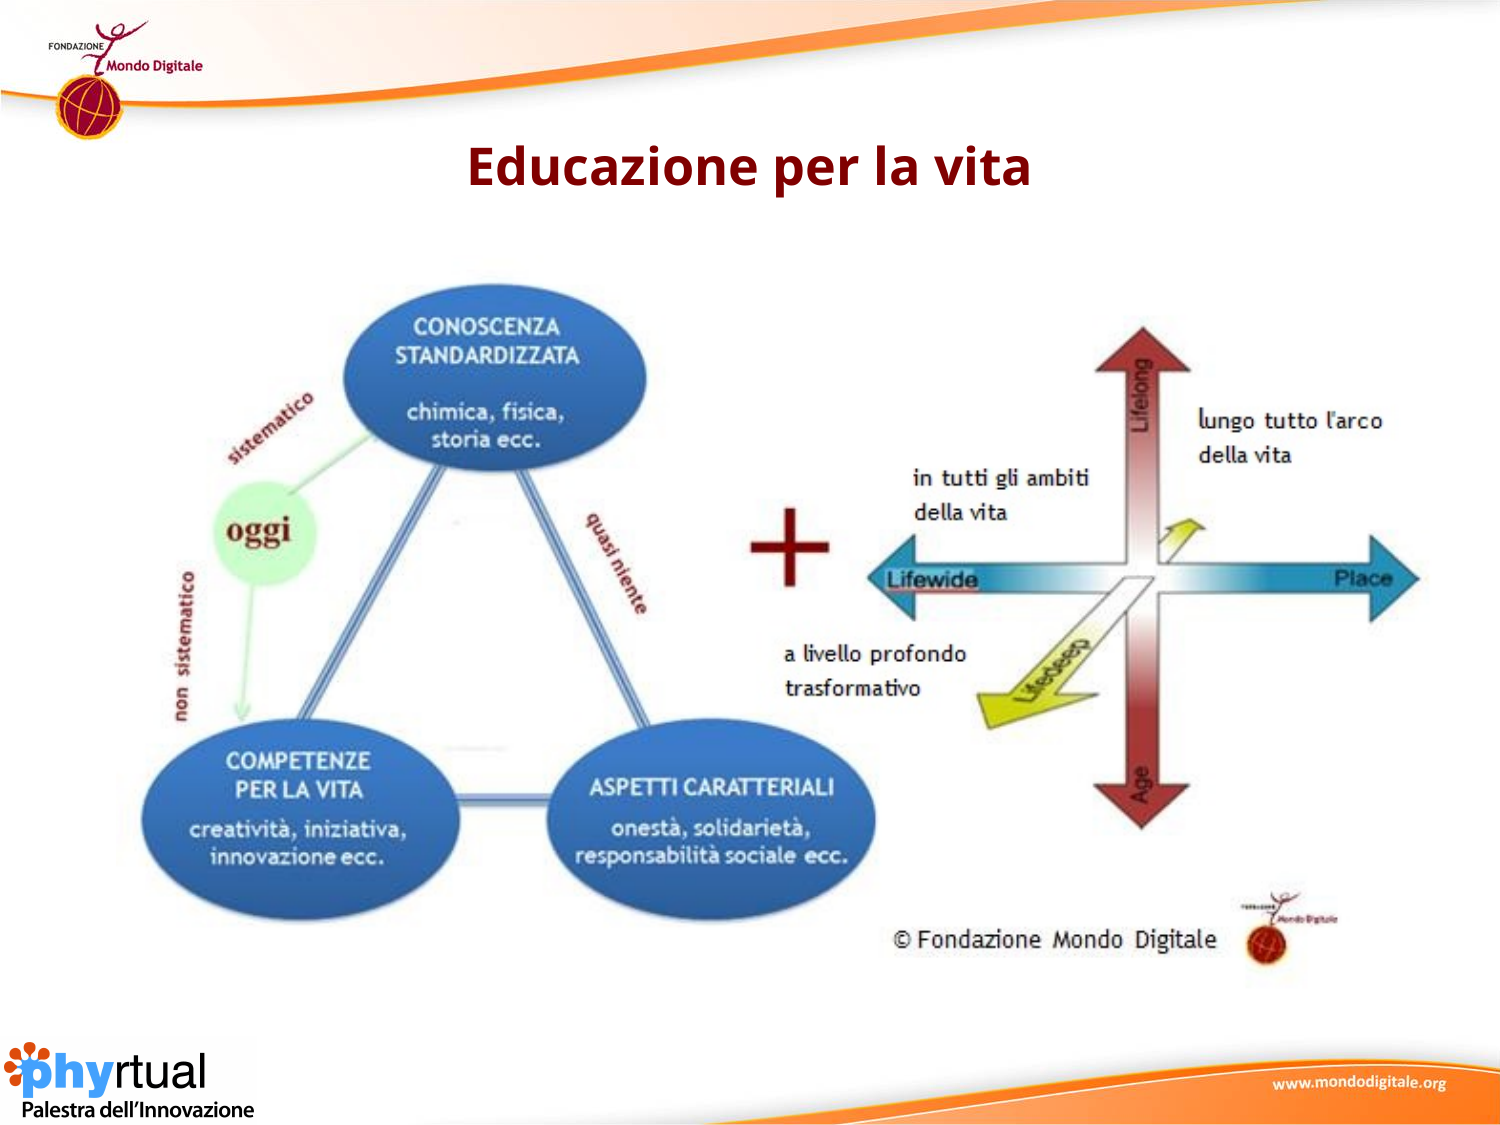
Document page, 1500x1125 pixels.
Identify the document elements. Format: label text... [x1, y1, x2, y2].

picture [0, 0, 1500, 1125]
text_box Educazione per la vita [212, 125, 1288, 203]
